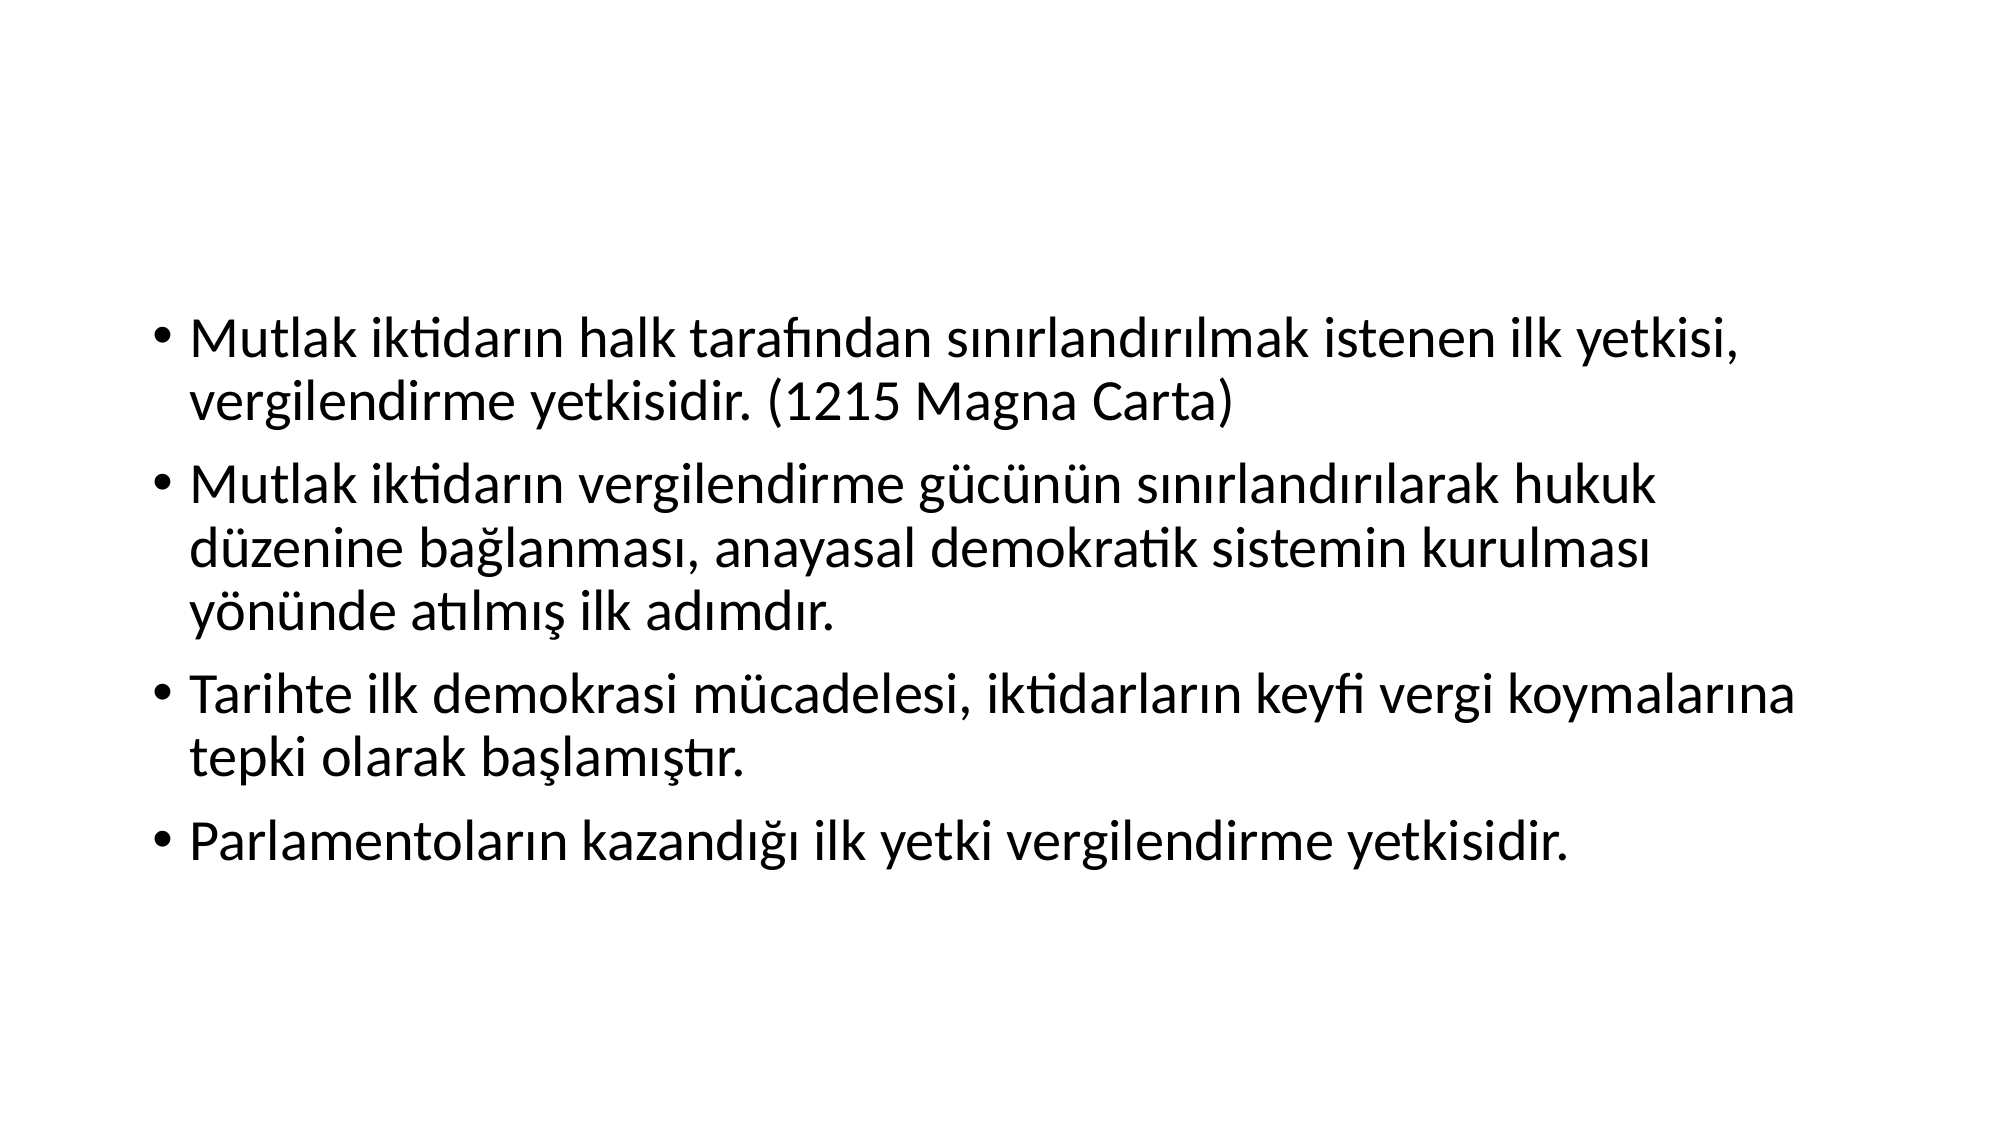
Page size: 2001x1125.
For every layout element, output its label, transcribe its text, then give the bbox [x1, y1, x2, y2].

list Mutlak iktidarın halk tarafından sınırlandırılmak istenen ilk yetkisi, vergilendirme yetkisidir. (1215 Magna Carta) Mutlak iktidarın vergilendirme gücünün sınırlandırılarak hukuk düzenine bağlanması, anayasal demokratik sistemin kurulması yönünde atılmış ilk adımdır. Tarihte ilk demokrasi mücadelesi, iktidarların keyfi vergi koymalarına tepki olarak başlamıştır. Parlamentoların kazandığı ilk yetki vergilendirme yetkisidir. [137, 299, 1863, 1014]
